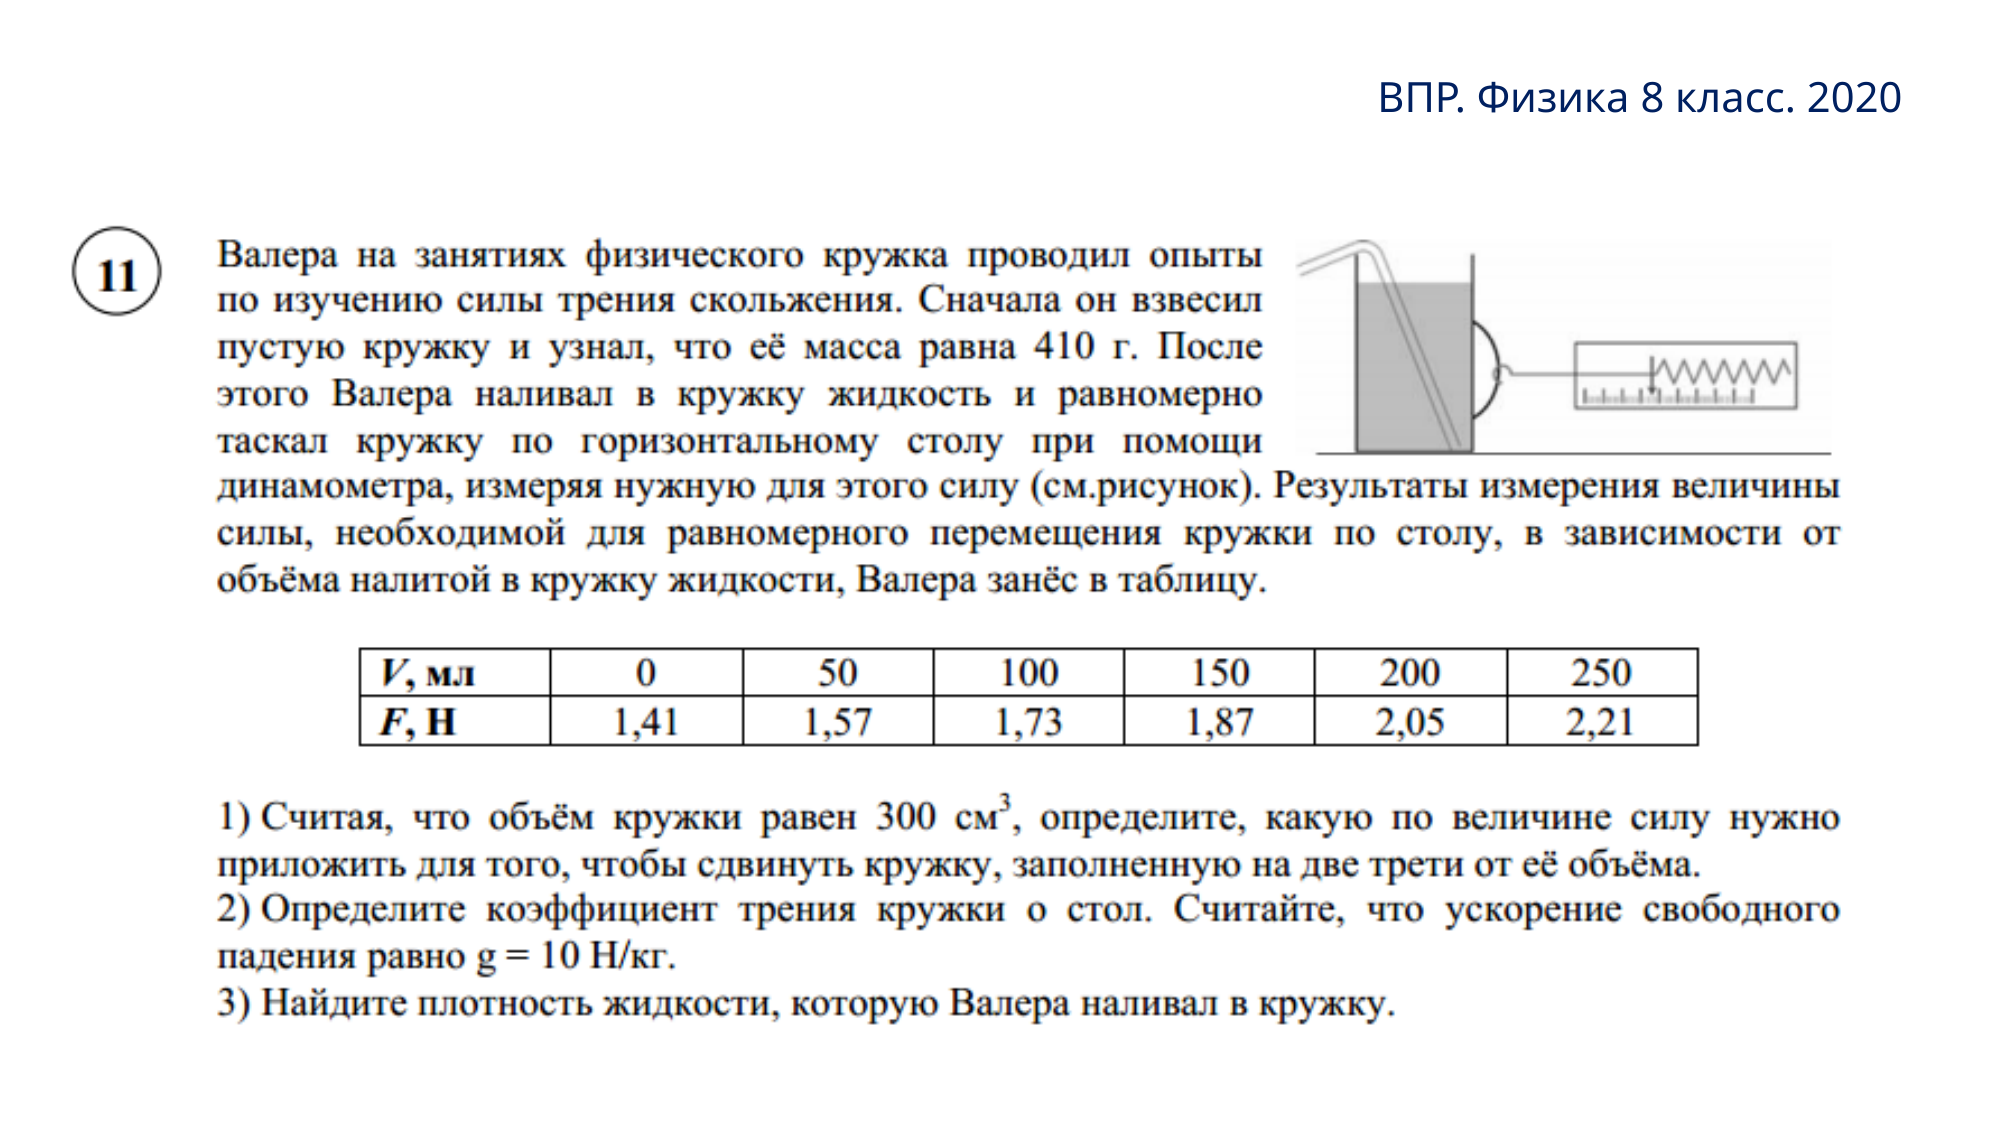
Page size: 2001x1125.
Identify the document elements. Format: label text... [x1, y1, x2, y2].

text_box ВПР. Физика 8 класс. 2020 [1362, 63, 1918, 129]
picture [39, 162, 1926, 1065]
